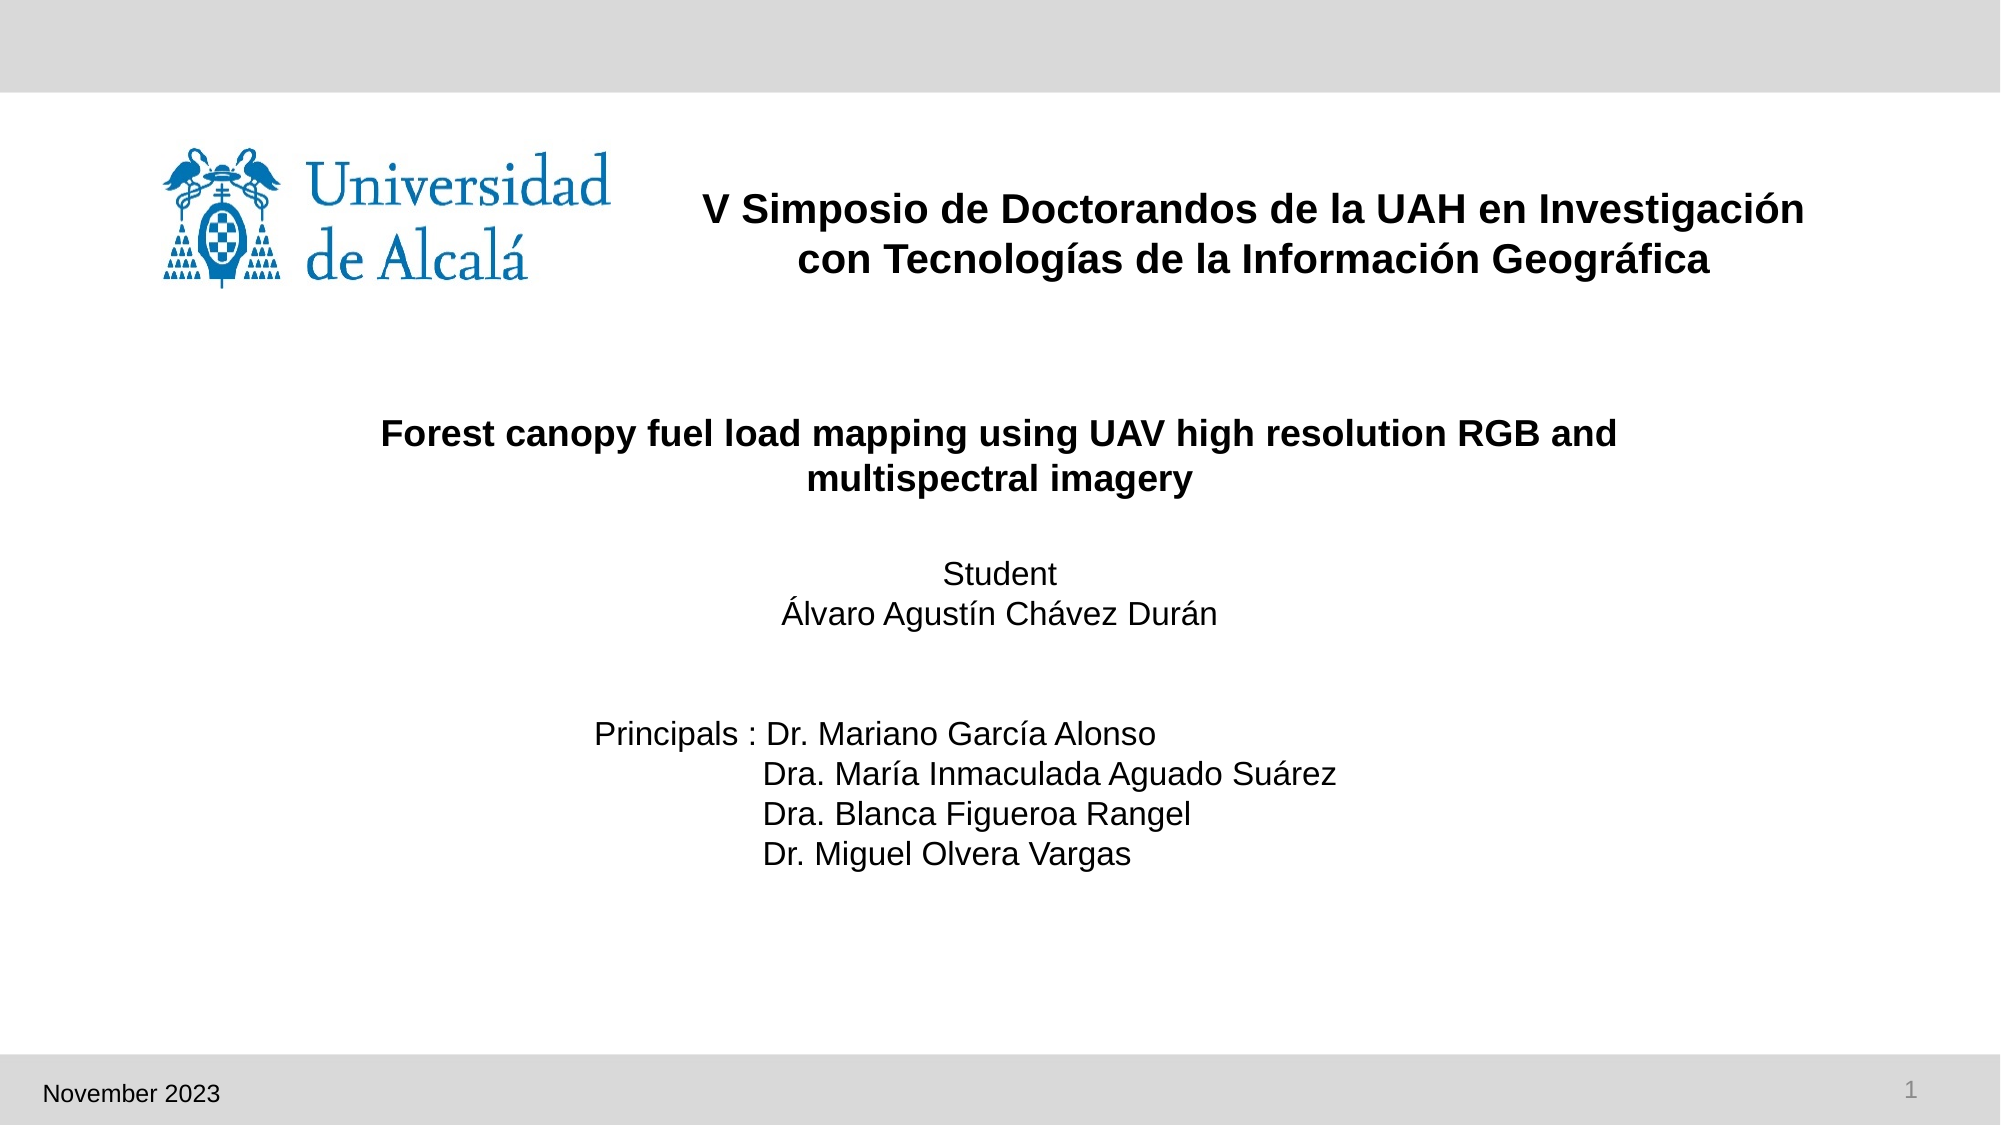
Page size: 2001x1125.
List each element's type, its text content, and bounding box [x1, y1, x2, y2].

text_box Student Álvaro Agustín Chávez Durán Principals : Dr. Mariano García Alonso Dra. María Inmaculada Aguado Suárez Dra. Blanca Figueroa Rangel Dr. Miguel Olvera Vargas [279, 545, 1721, 959]
text_box November 2023 [7, 1070, 256, 1116]
text_box V Simposio de Doctorandos de la UAH en Investigación con Tecnologías de la Información Geográfica [669, 174, 1839, 290]
picture [0, 0, 2001, 1125]
text_box Forest canopy fuel load mapping using UAV high resolution RGB and multispectral imagery [261, 401, 1739, 507]
slide_number 1 [1466, 1058, 1934, 1119]
